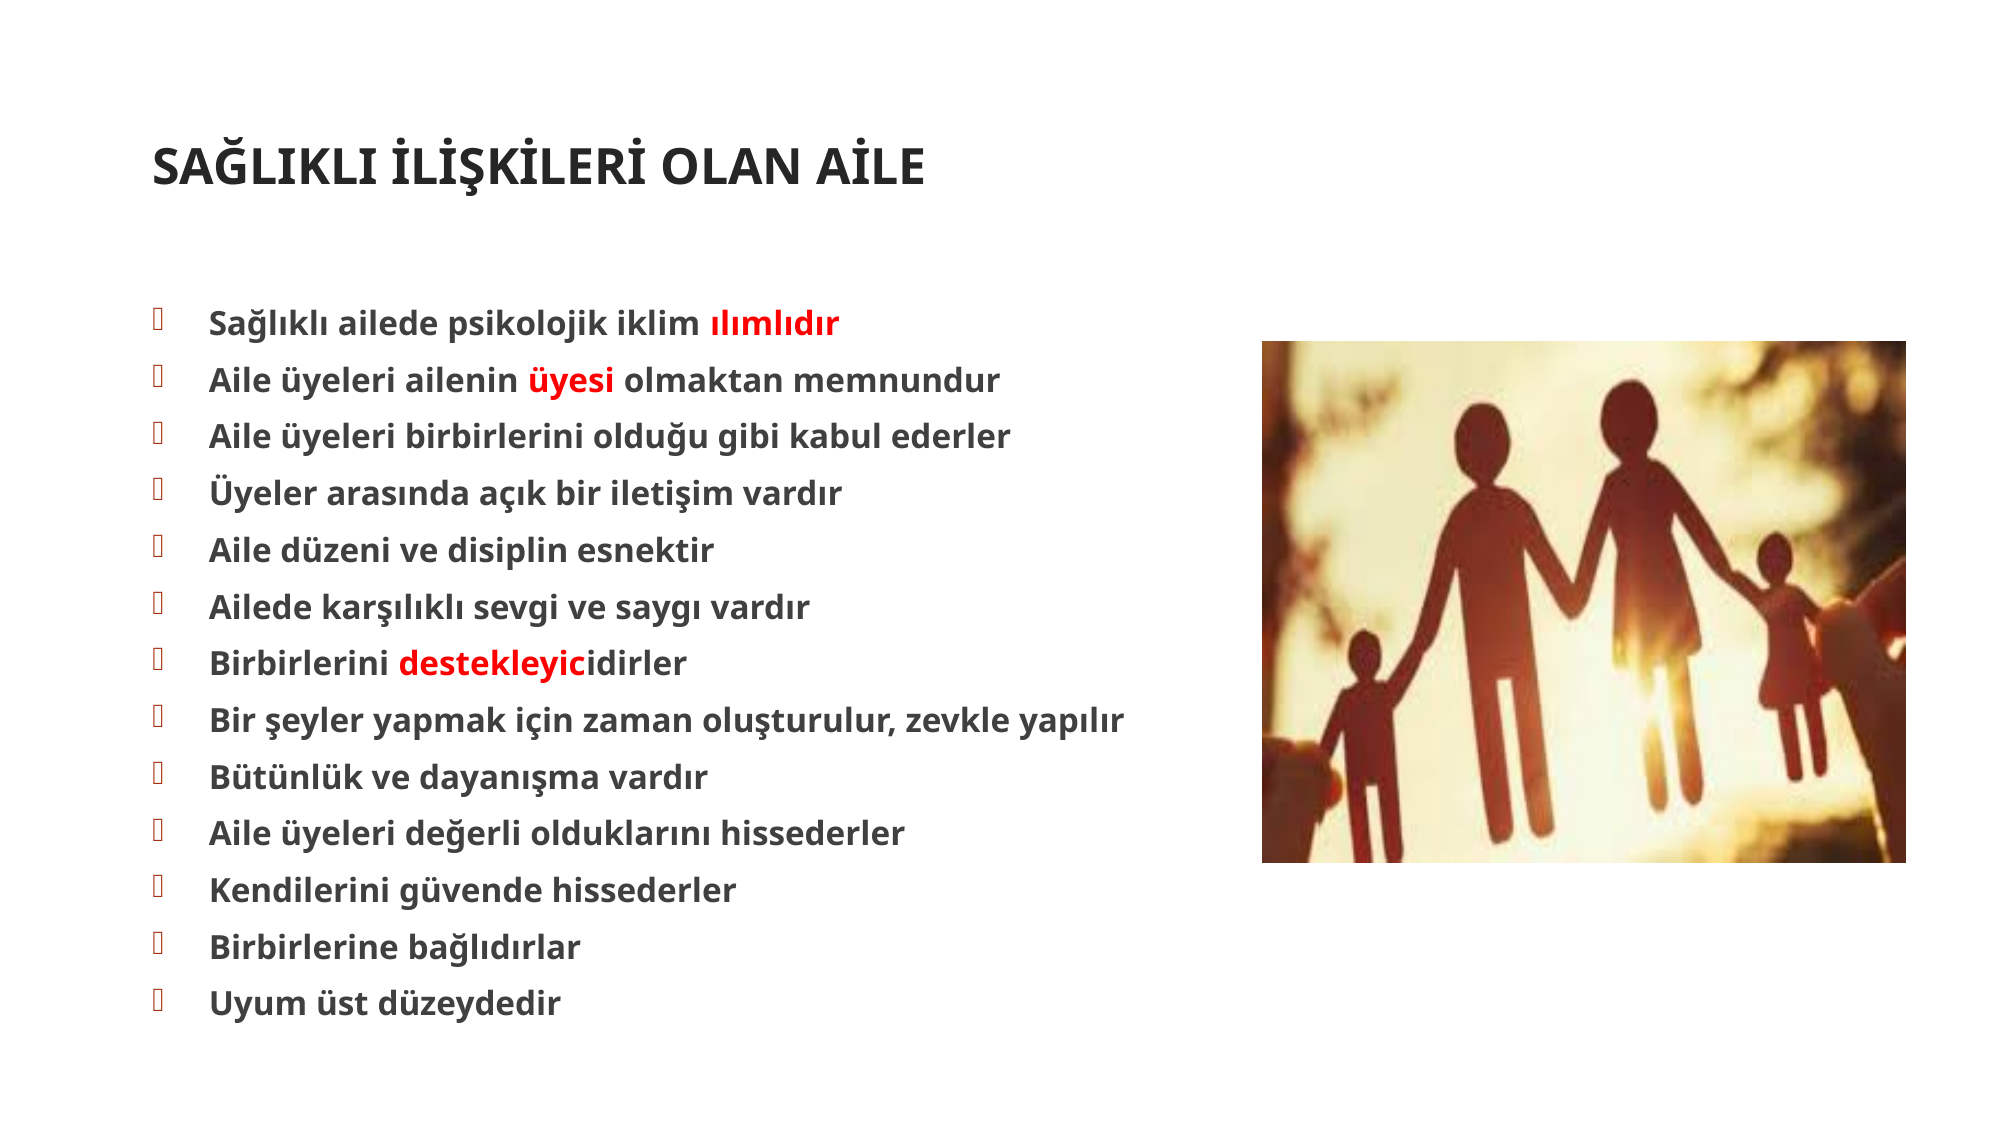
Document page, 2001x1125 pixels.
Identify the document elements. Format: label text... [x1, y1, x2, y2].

picture [1262, 341, 1906, 863]
title SAĞLIKLI İLİŞKİLERİ OLAN AİLE [137, 59, 1863, 278]
list Sağlıklı ailede psikolojik iklim ılımlıdır Aile üyeleri ailenin üyesi olmaktan memnundur Aile üyeleri birbirlerini olduğu gibi kabul ederler Üyeler arasında açık bir iletişim vardır Aile düzeni ve disiplin esnektir Ailede karşılıklı sevgi ve saygı vardır Birbirlerini destekleyicidirler Bir şeyler yapmak için zaman oluşturulur, zevkle yapılır Bütünlük ve dayanışma vardır Aile üyeleri değerli olduklarını hissederler Kendilerini güvende hissederler Birbirlerine bağlıdırlar Uyum üst düzeydedir [137, 299, 1863, 1090]
